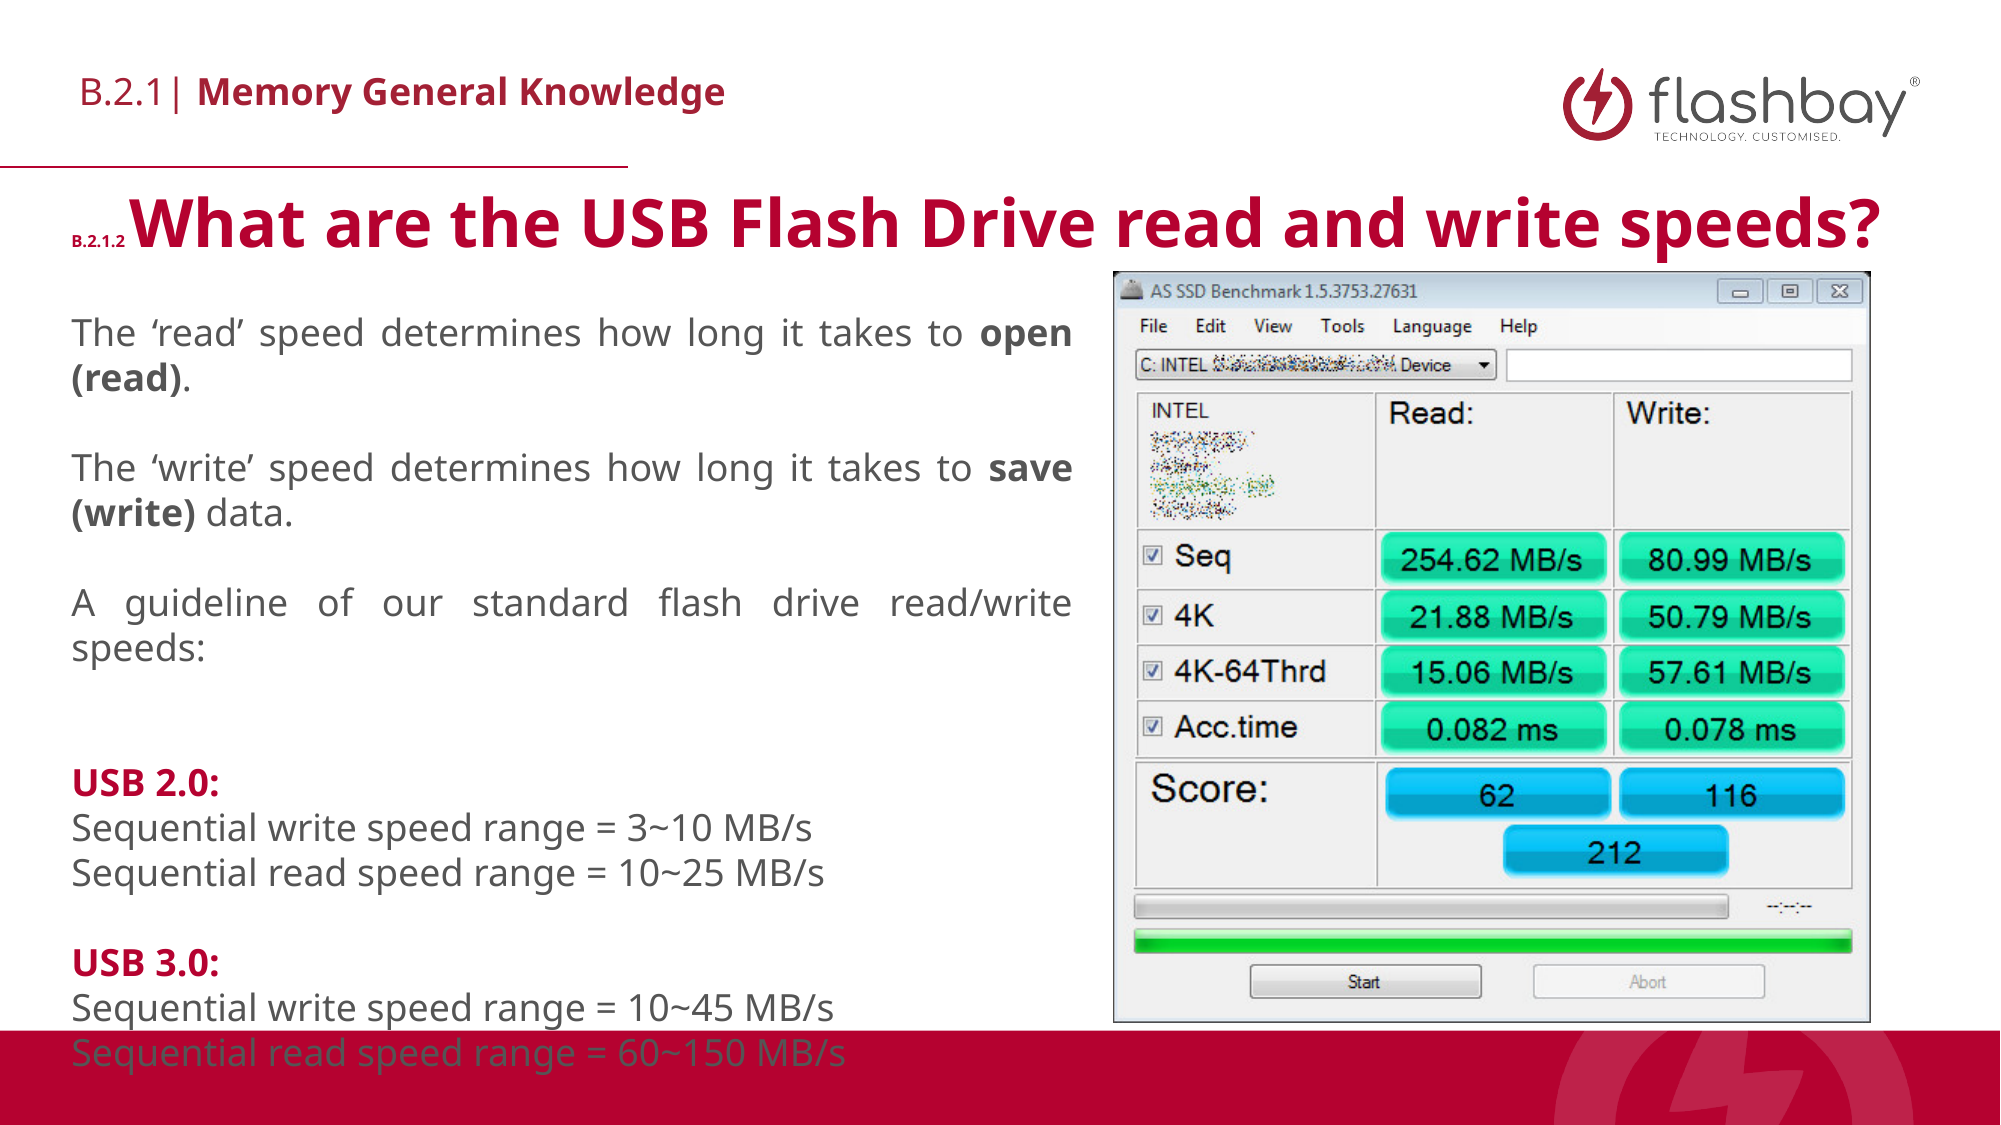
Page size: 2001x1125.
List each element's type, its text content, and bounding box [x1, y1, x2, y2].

picture [1113, 271, 1871, 1023]
text_box B.2.1.2 What are the USB Flash Drive read and write speeds? [56, 173, 1970, 269]
picture [1563, 68, 1920, 141]
picture [1519, 1030, 1944, 1125]
text_box The ‘read’ speed determines how long it takes to open (read). The ‘write’ speed determines how long it takes to save (write) data. A guideline of our standard flash drive read/write speeds: USB 2.0: Sequential write speed range = 3~10 MB/s Sequential read speed range = 10~25 MB/s USB 3.0: Sequential write speed range = 10~45 MB/s Sequential read speed range = 60~150 MB/s [56, 301, 1089, 1125]
